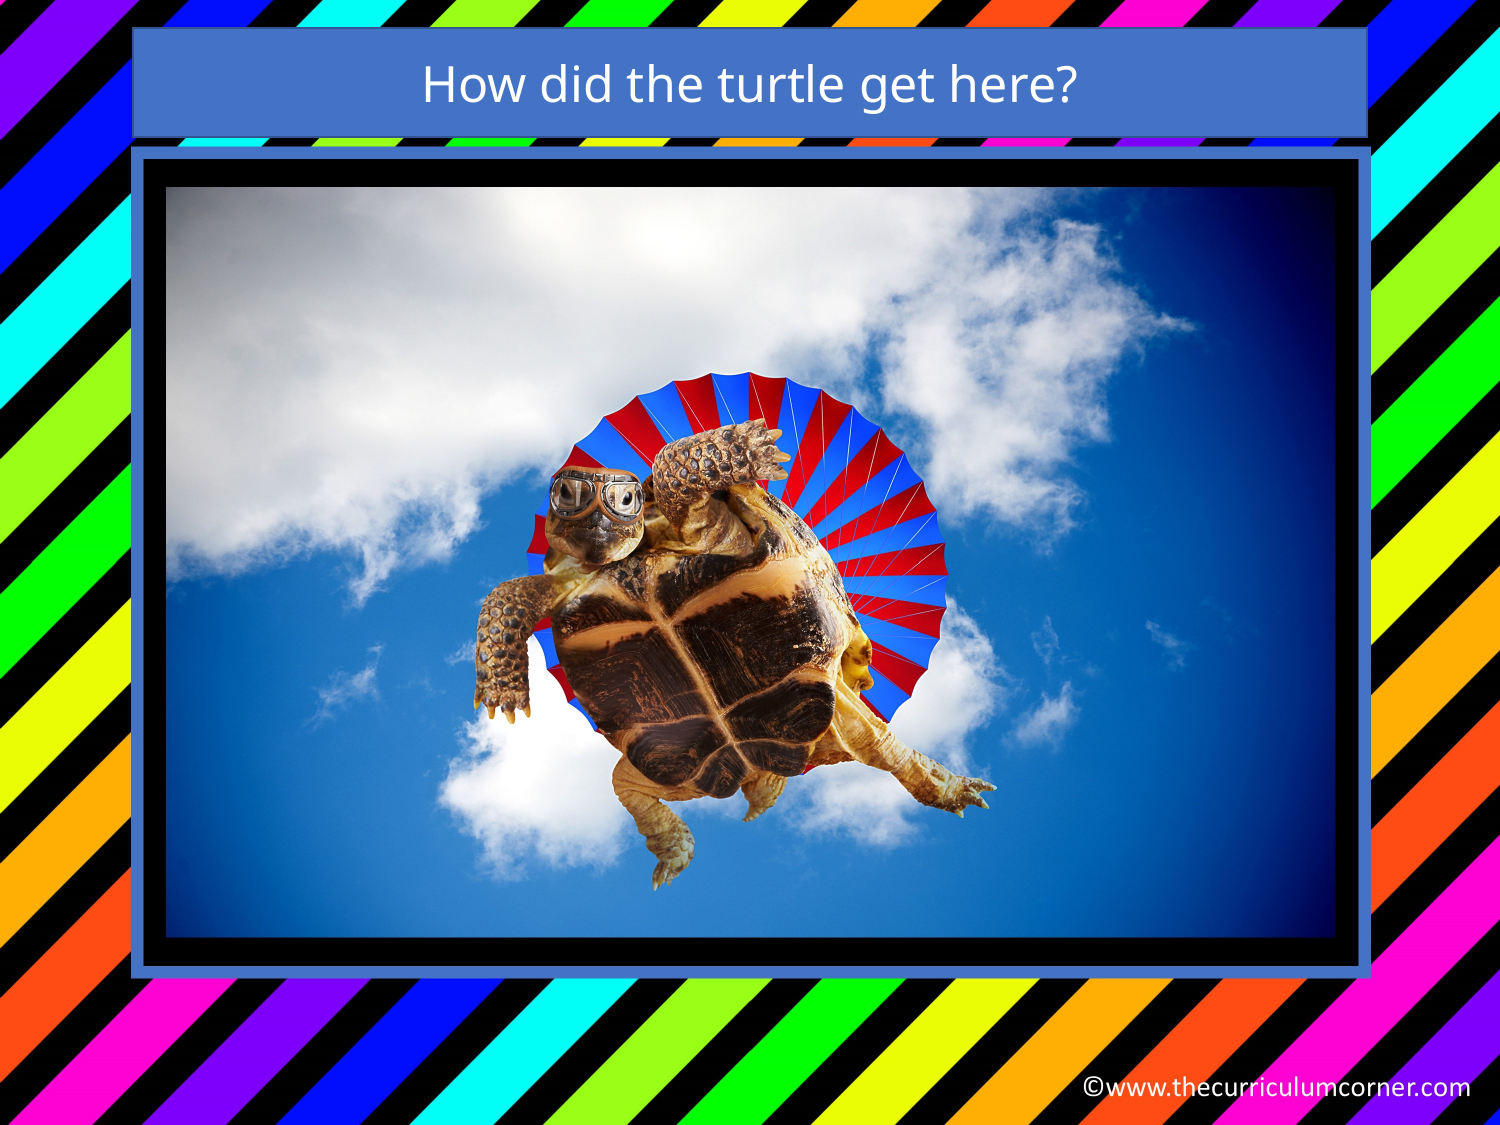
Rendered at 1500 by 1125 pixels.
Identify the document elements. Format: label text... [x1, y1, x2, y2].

picture [0, 0, 1500, 1125]
text_box How did the turtle get here? [406, 44, 1094, 120]
text_box [132, 27, 1368, 138]
